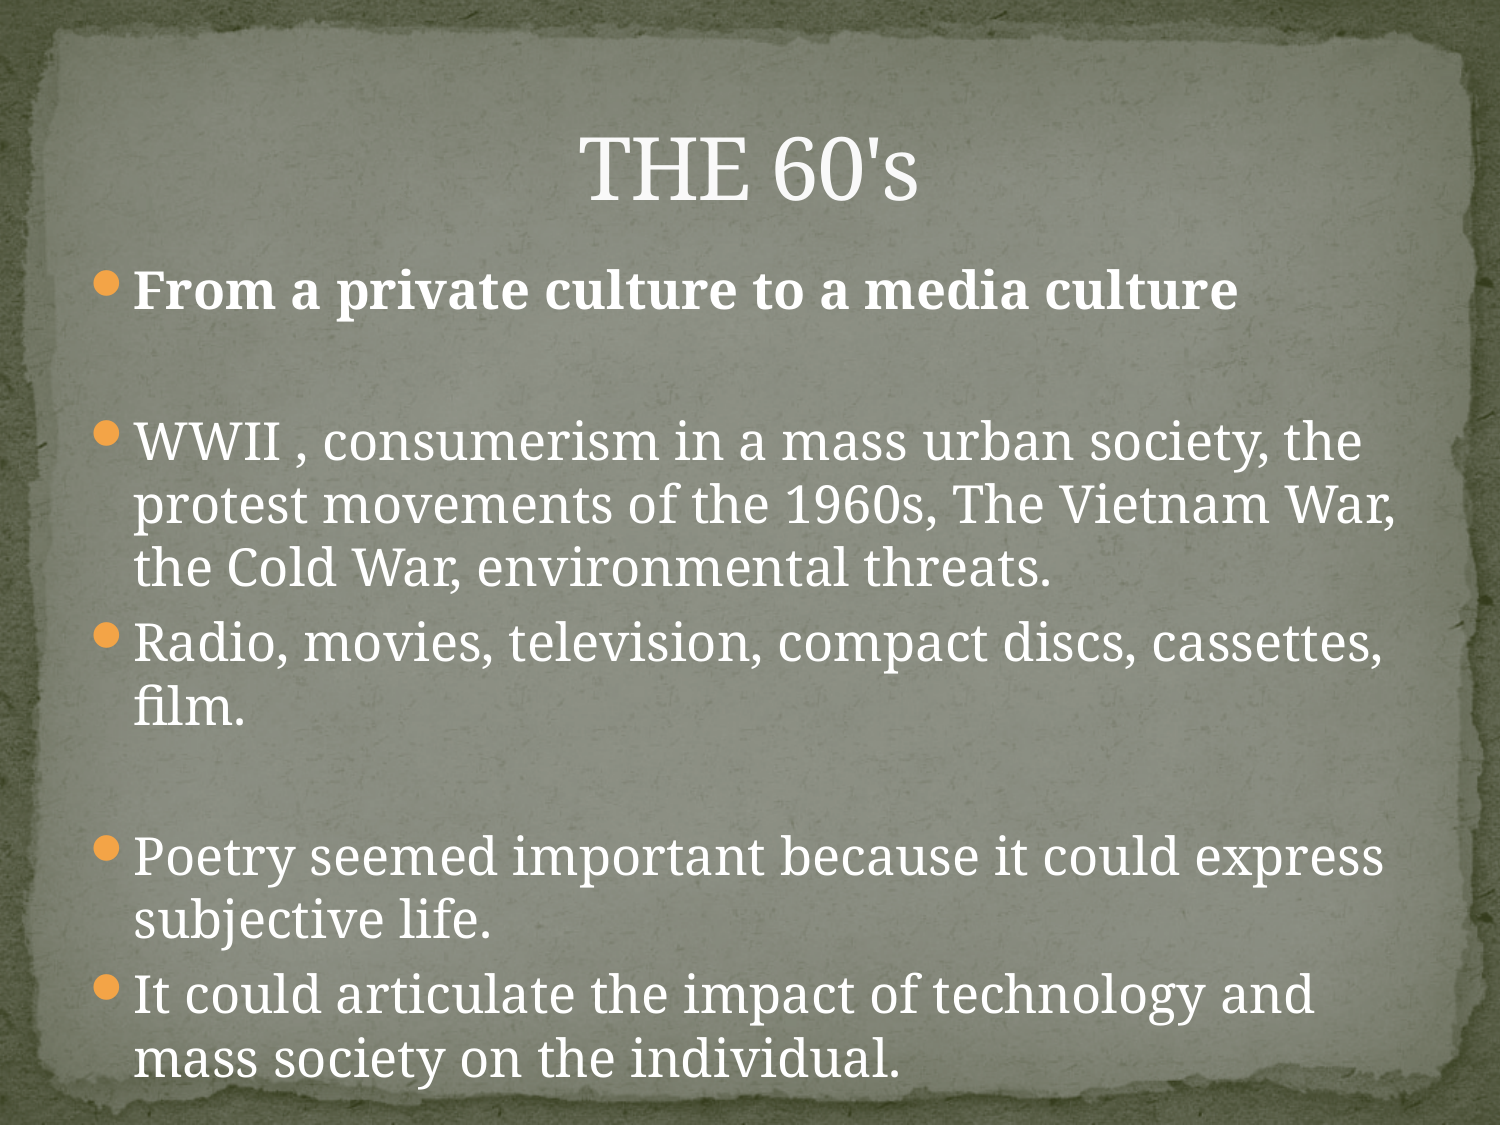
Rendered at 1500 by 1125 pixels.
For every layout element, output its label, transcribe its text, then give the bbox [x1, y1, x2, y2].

list From a private culture to a media culture WWII , consumerism in a mass urban society, the protest movements of the 1960s, The Vietnam War, the Cold War, environmental threats. Radio, movies, television, compact discs, cassettes, film. Poetry seemed important because it could express subjective life. It could articulate the impact of technology and mass society on the individual. [75, 249, 1425, 1102]
title THE 60's [74, 24, 1425, 225]
